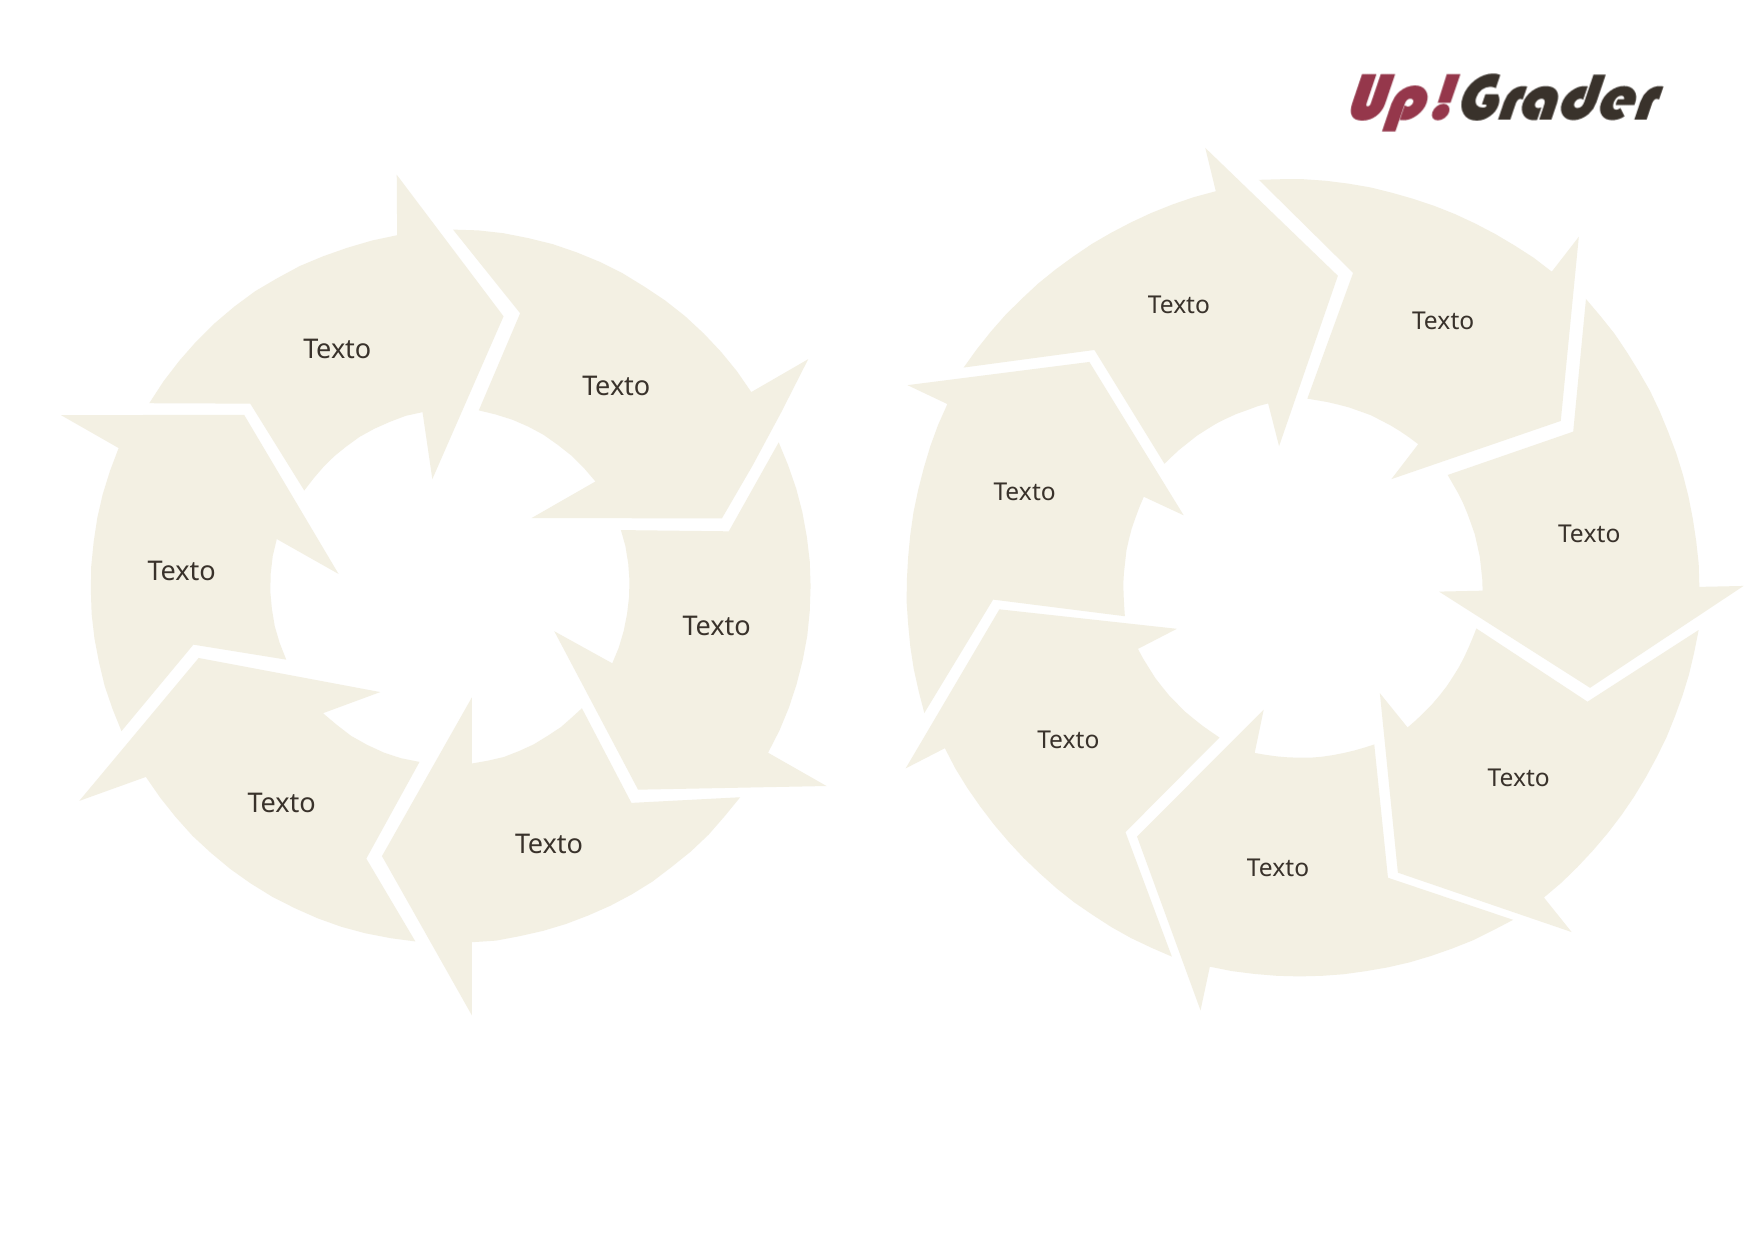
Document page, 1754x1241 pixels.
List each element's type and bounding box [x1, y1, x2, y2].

text_box [60, 174, 827, 1016]
picture [1241, 1, 1754, 190]
text_box [905, 147, 1744, 1011]
